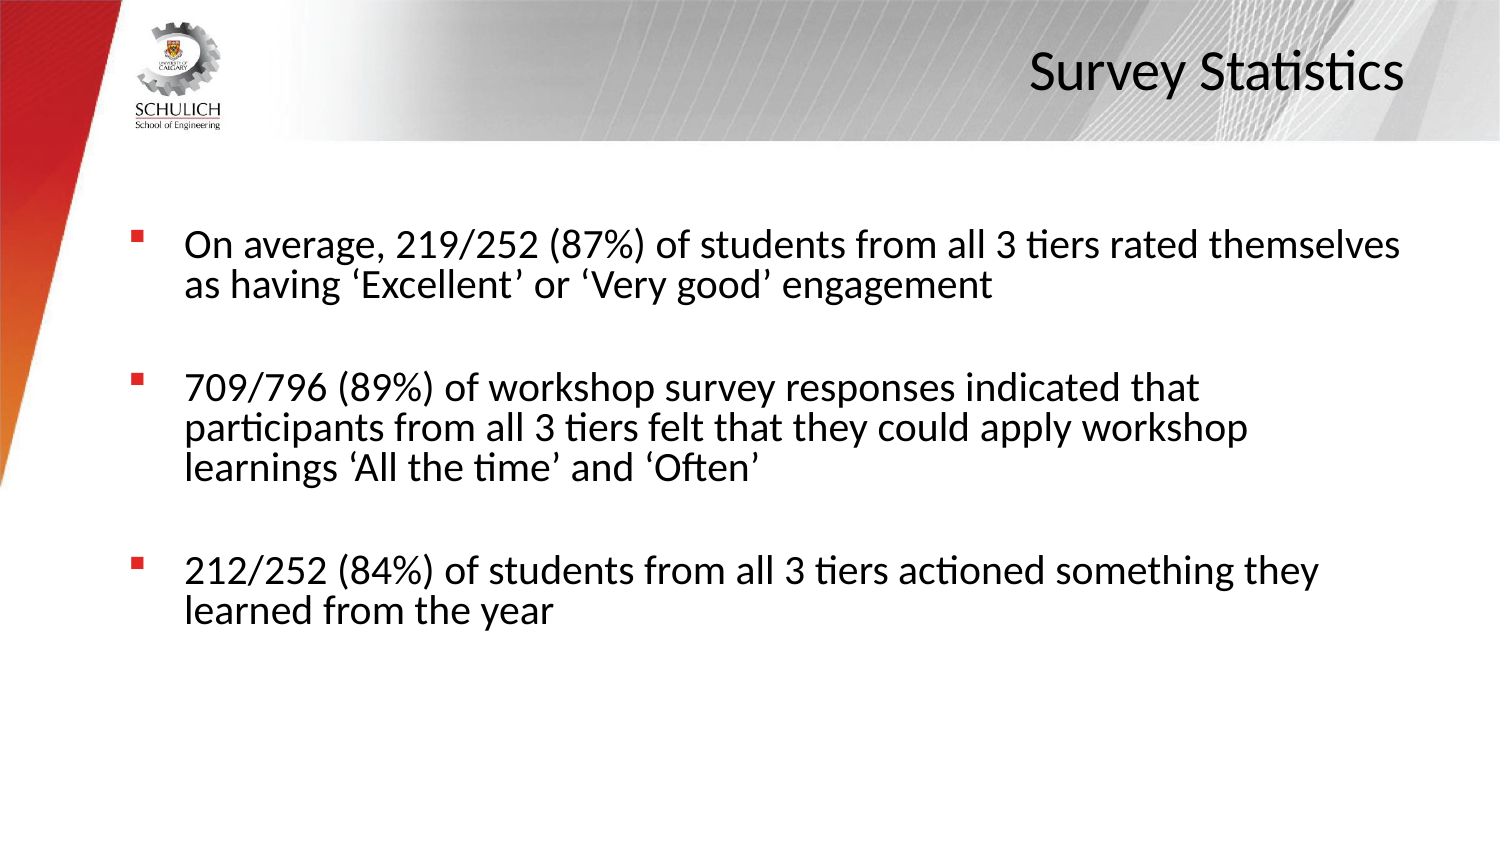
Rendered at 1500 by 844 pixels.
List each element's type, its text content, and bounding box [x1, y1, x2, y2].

title Survey Statistics [1027, 29, 1412, 173]
picture [0, 0, 1500, 490]
list On average, 219/252 (87%) of students from all 3 tiers rated themselves as having ‘Excellent’ or ‘Very good’ engagement 709/796 (89%) of workshop survey responses indicated that participants from all 3 tiers felt that they could apply workshop learnings ‘All the time’ and ‘Often’ 212/252 (84%) of students from all 3 tiers actioned something they learned from the year [95, 214, 1405, 737]
